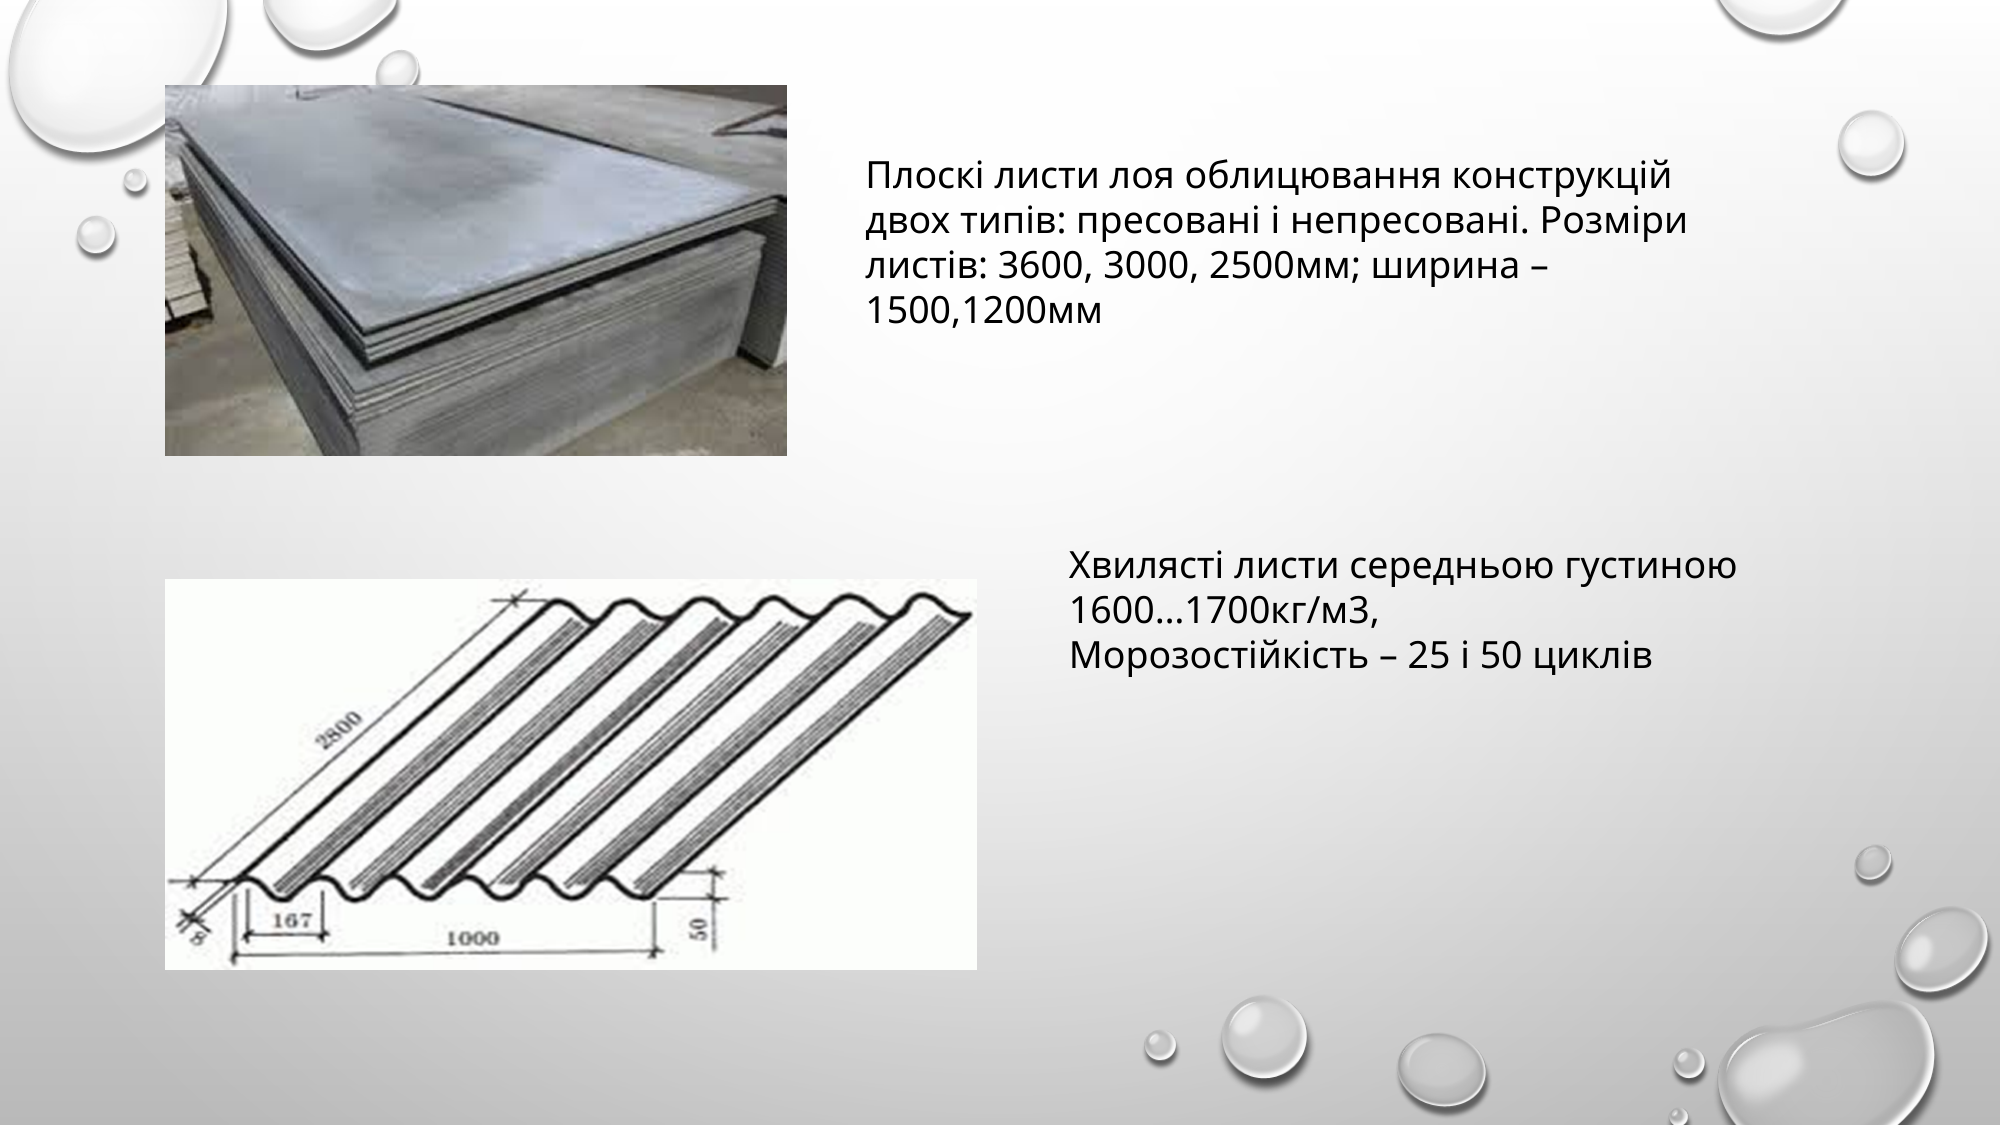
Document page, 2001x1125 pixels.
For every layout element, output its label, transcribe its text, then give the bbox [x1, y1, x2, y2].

text_box Хвилясті листи середньою густиною 1600…1700кг/м3, Морозостійкість – 25 і 50 циклів [1054, 533, 1865, 684]
text_box Плоскі листи лоя облицювання конструкцій двох типів: пресовані і непресовані. Розміри листів: 3600, 3000, 2500мм; ширина – 1500,1200мм [850, 143, 1768, 339]
picture [0, 0, 2000, 1125]
